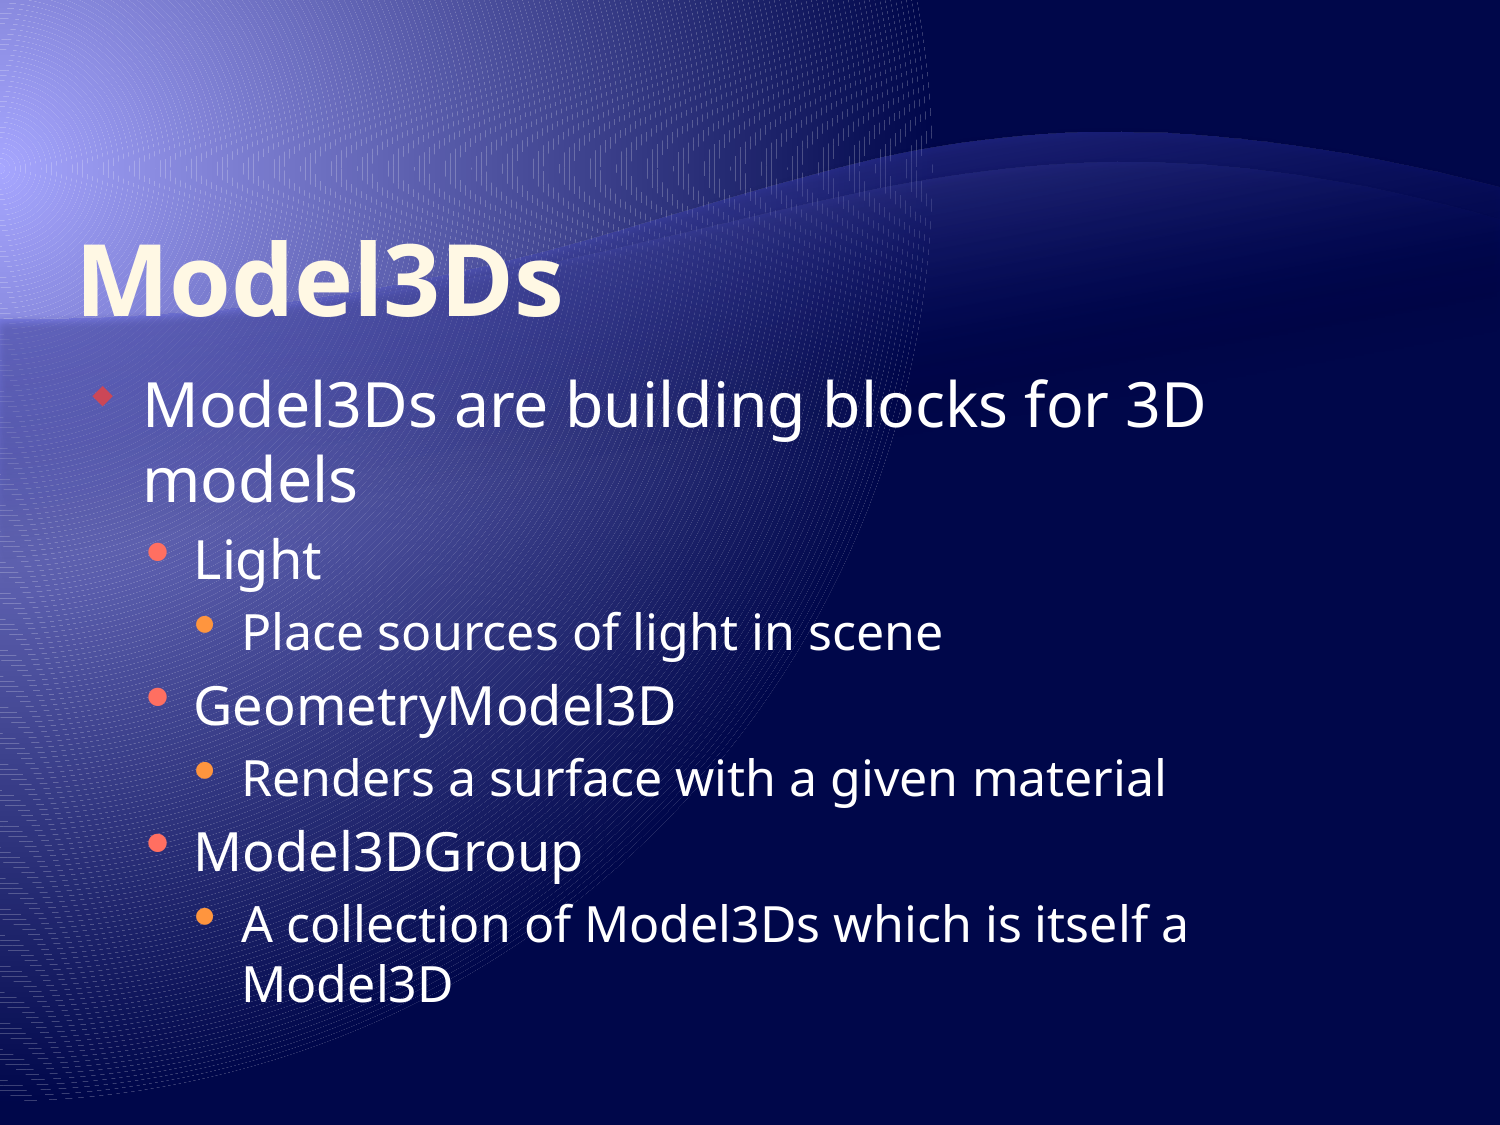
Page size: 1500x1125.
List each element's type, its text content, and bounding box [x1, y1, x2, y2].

list Model3Ds are building blocks for 3D models Light Place sources of light in scene GeometryModel3D Renders a surface with a given material Model3DGroup A collection of Model3Ds which is itself a Model3D [75, 357, 1425, 1033]
title Model3Ds [75, 87, 1425, 338]
